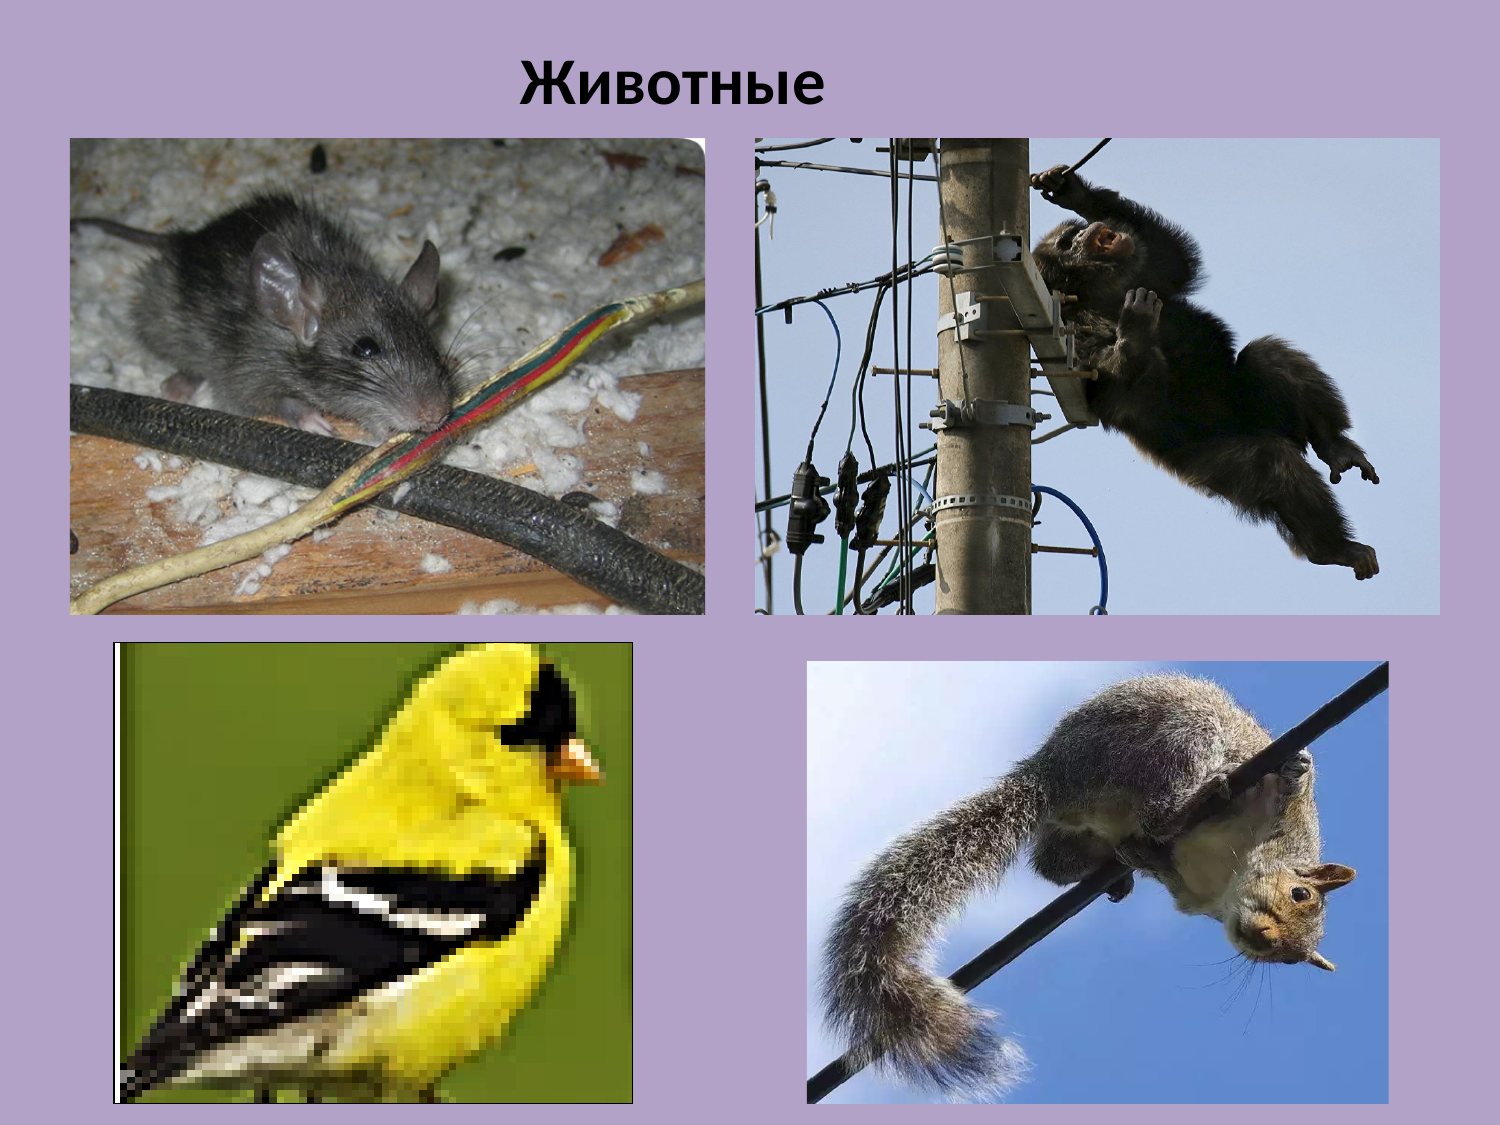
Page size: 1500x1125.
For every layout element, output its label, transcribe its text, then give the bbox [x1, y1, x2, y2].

picture [806, 660, 1389, 1105]
picture [755, 137, 1441, 615]
picture [69, 137, 706, 615]
picture [114, 643, 632, 1103]
text_box Животные [123, 30, 1223, 125]
